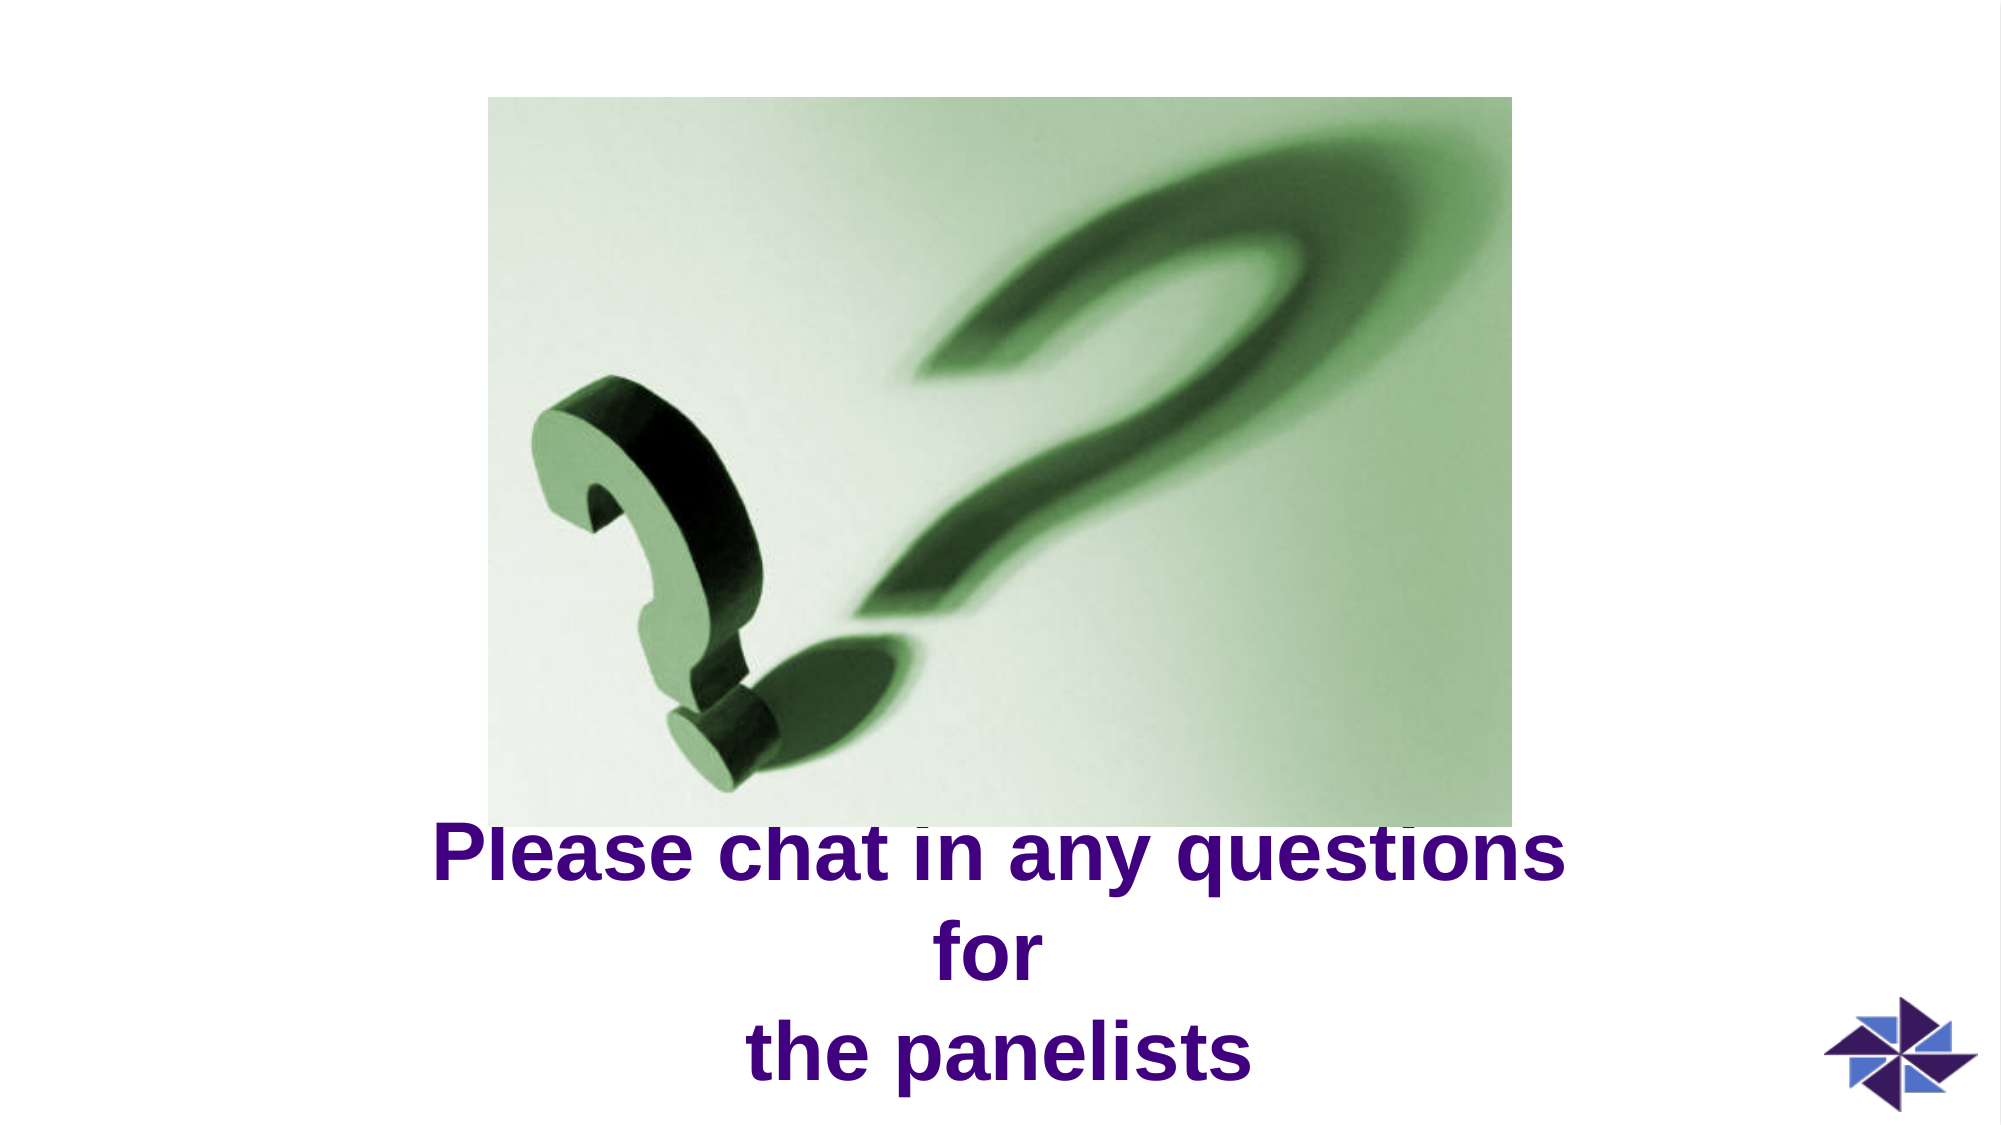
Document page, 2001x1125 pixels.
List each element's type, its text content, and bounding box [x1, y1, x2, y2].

picture [488, 97, 1512, 827]
title Please chat in any questions for the panelists [361, 845, 1639, 1049]
picture [1824, 997, 1978, 1112]
